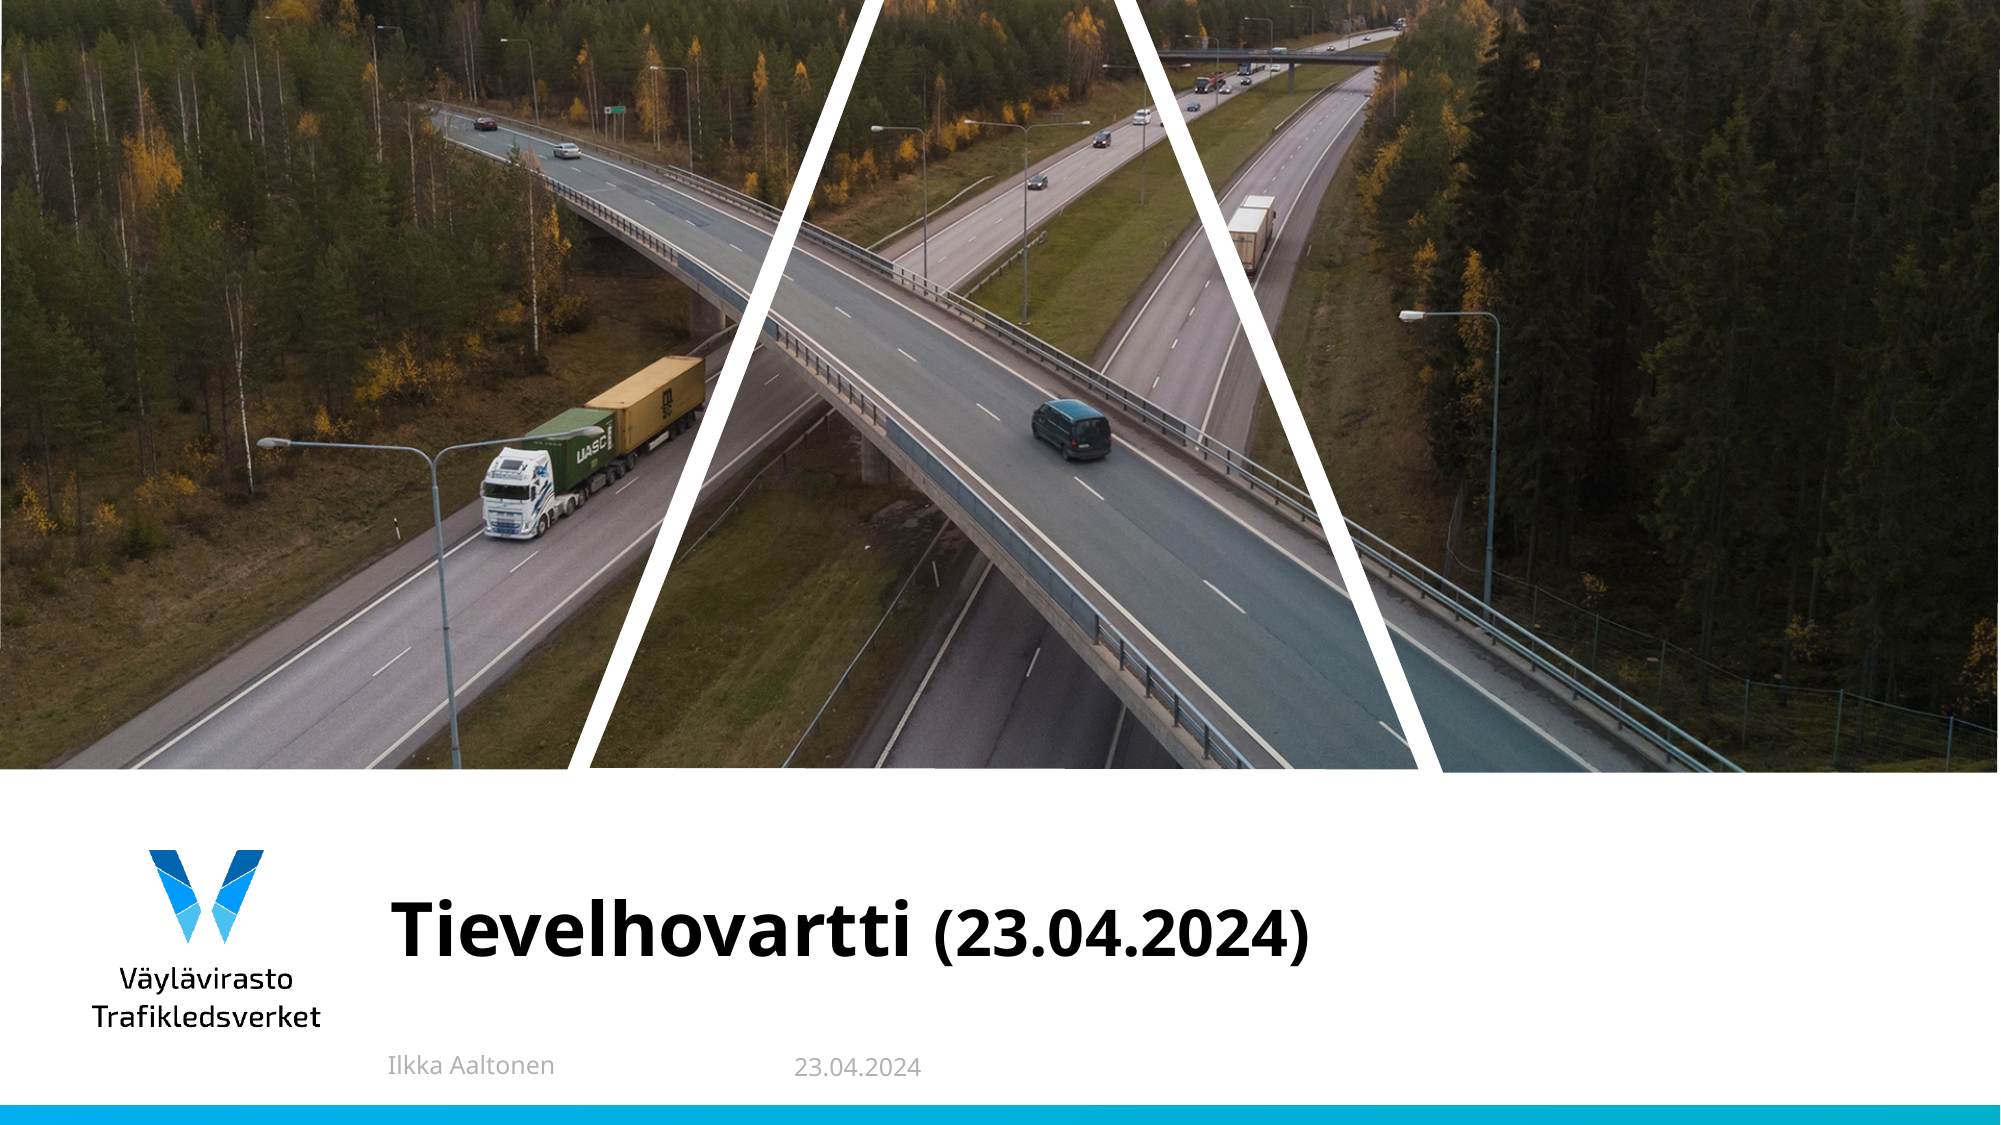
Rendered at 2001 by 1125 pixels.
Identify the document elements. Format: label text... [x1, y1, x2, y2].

footer Ilkka Aaltonen [372, 1036, 779, 1097]
title Tievelhovartti (23.04.2024) [375, 884, 1454, 987]
picture [0, 0, 2000, 773]
picture [47, 806, 367, 1073]
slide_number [779, 1036, 1050, 1097]
